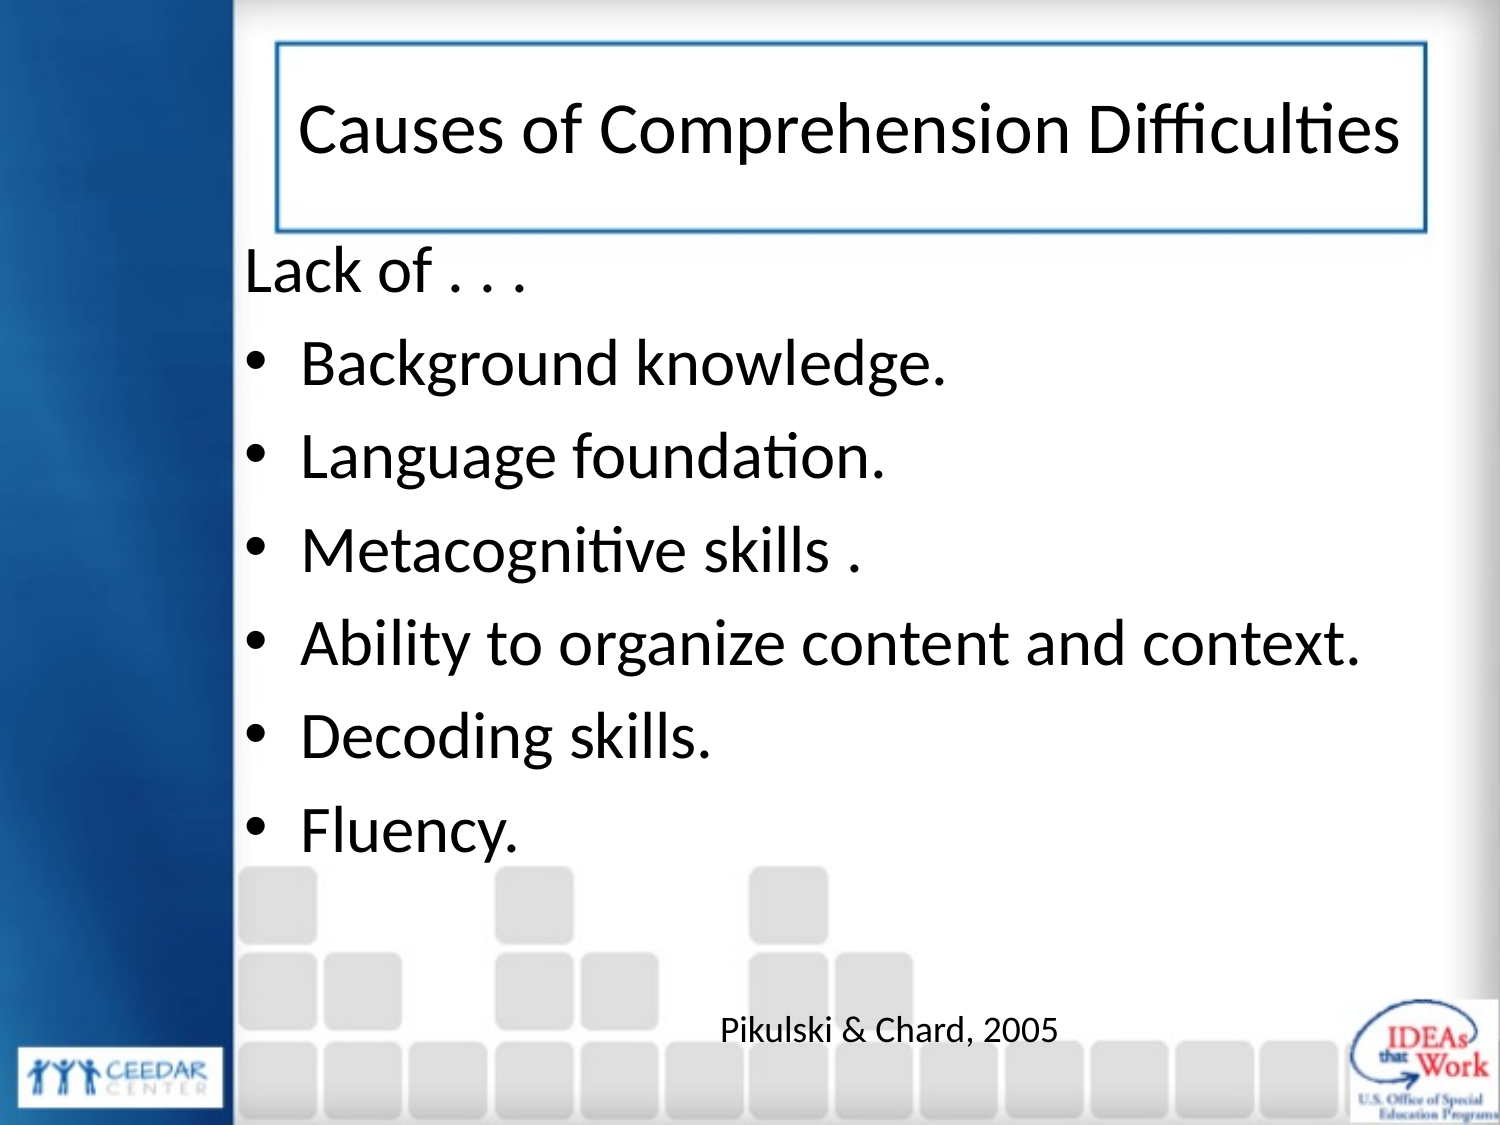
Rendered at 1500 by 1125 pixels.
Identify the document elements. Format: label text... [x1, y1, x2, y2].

text_box Pikulski & Chard, 2005 [705, 997, 1075, 1057]
title Causes of Comprehension Difficulties [276, 30, 1425, 218]
list Lack of . . . Background knowledge. Language foundation. Metacognitive skills . Ability to organize content and context. Decoding skills. Fluency. [229, 218, 1484, 961]
picture [0, 0, 1500, 1125]
